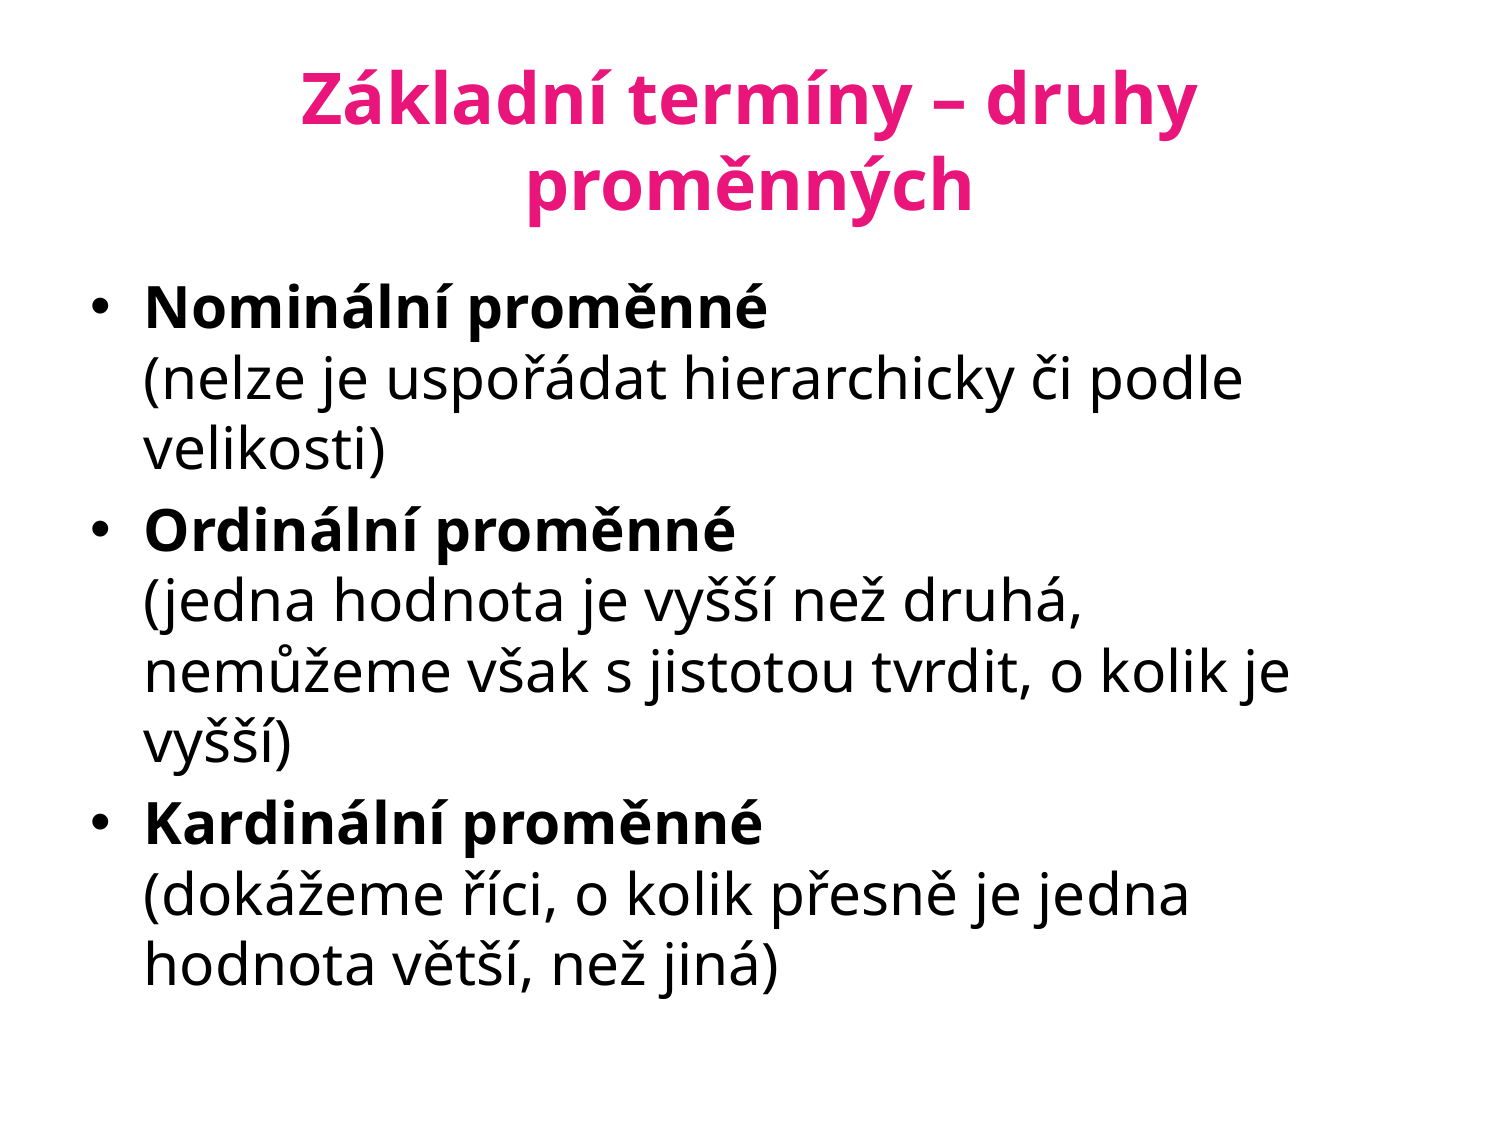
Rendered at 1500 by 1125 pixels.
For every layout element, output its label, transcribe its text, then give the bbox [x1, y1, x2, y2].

list Nominální proměnné (nelze je uspořádat hierarchicky či podle velikosti) Ordinální proměnné (jedna hodnota je vyšší než druhá, nemůžeme však s jistotou tvrdit, o kolik je vyšší) Kardinální proměnné (dokážeme říci, o kolik přesně je jedna hodnota větší, než jiná) [75, 262, 1425, 1005]
title Základní termíny – druhy proměnných [75, 45, 1425, 233]
